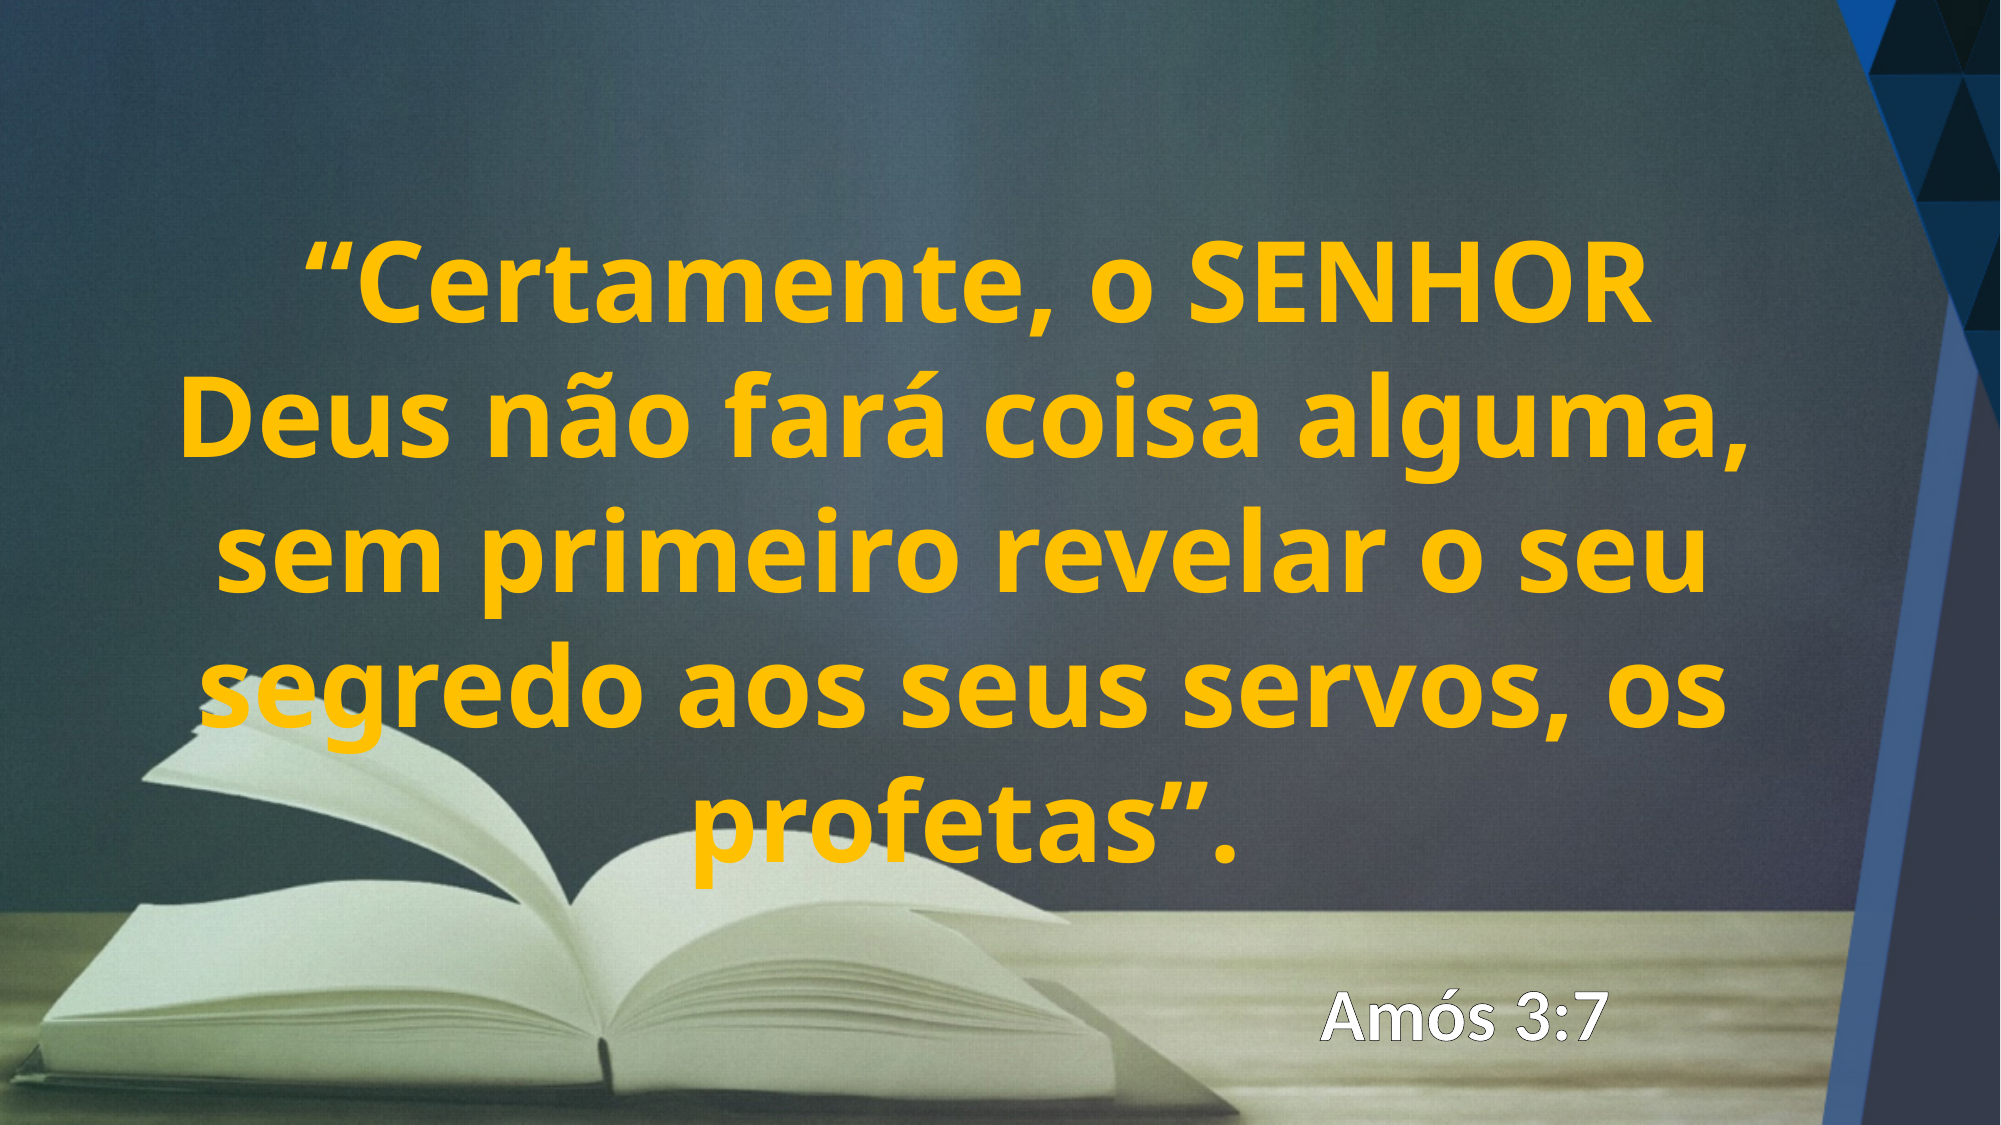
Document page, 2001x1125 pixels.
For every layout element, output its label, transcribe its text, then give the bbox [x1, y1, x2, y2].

text_box “Certamente, o SENHOR Deus não fará coisa alguma, sem primeiro revelar o seu segredo aos seus servos, os profetas”. [121, 202, 1808, 893]
text_box Amós 3:7 [1305, 958, 2000, 1063]
picture [0, 0, 2001, 1125]
